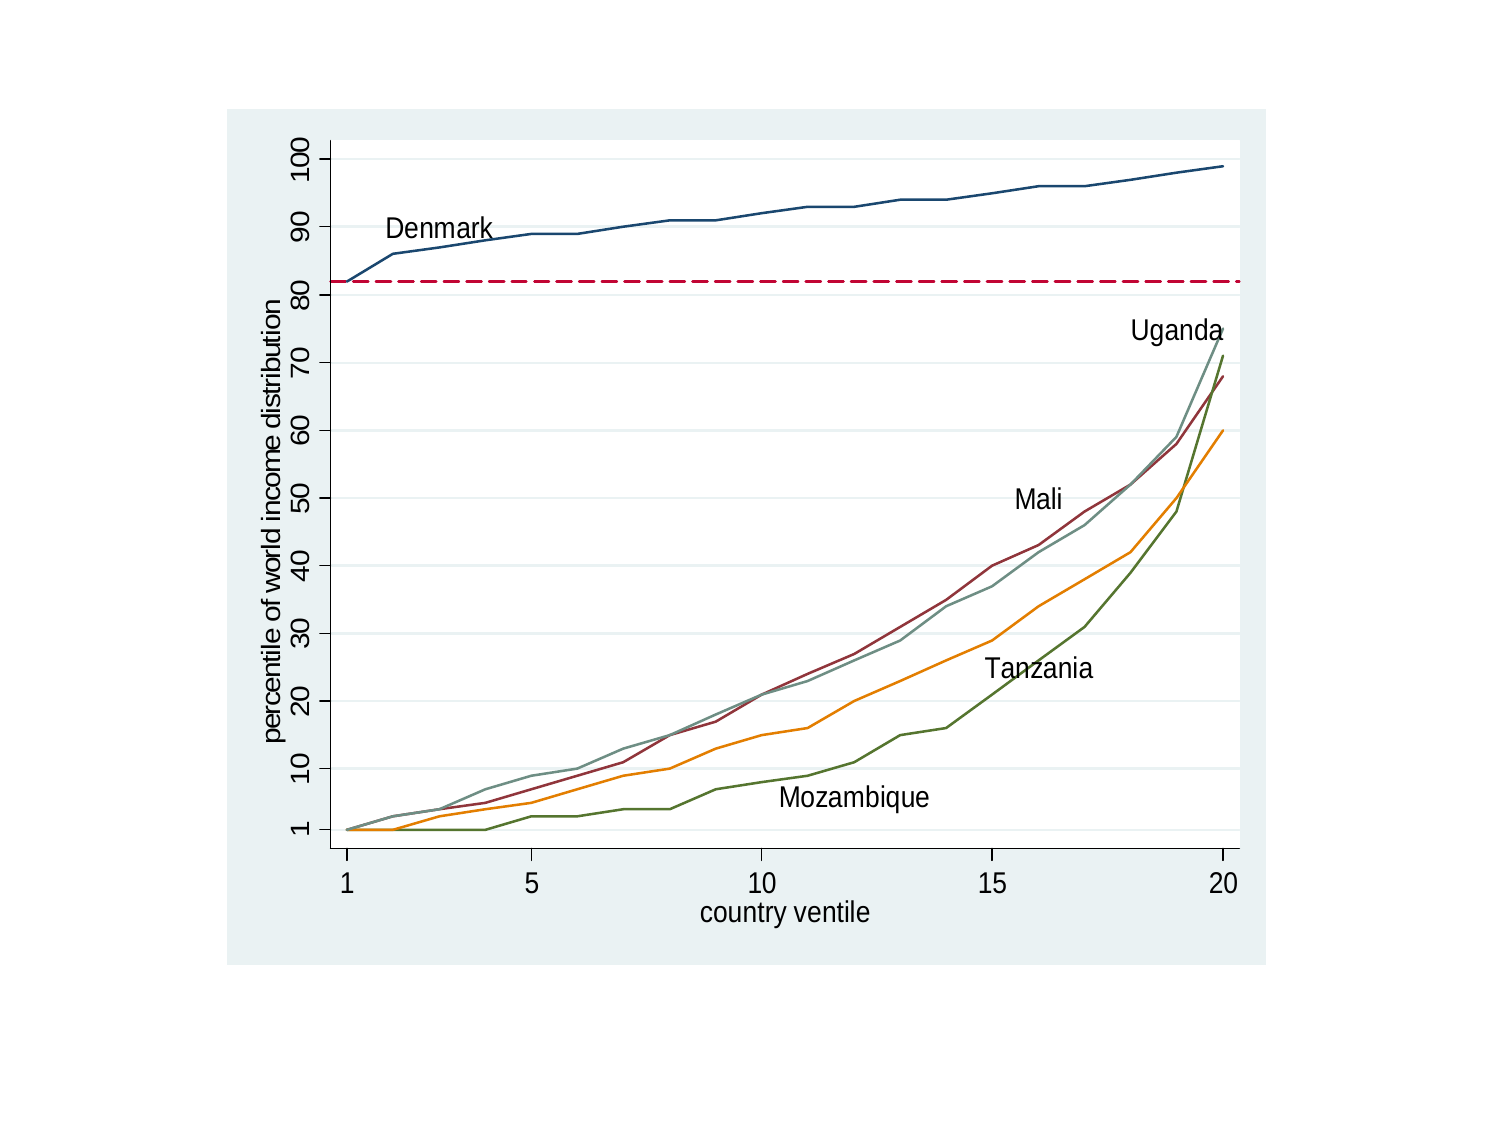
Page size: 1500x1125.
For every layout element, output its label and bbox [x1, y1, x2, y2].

picture [218, 99, 1276, 975]
